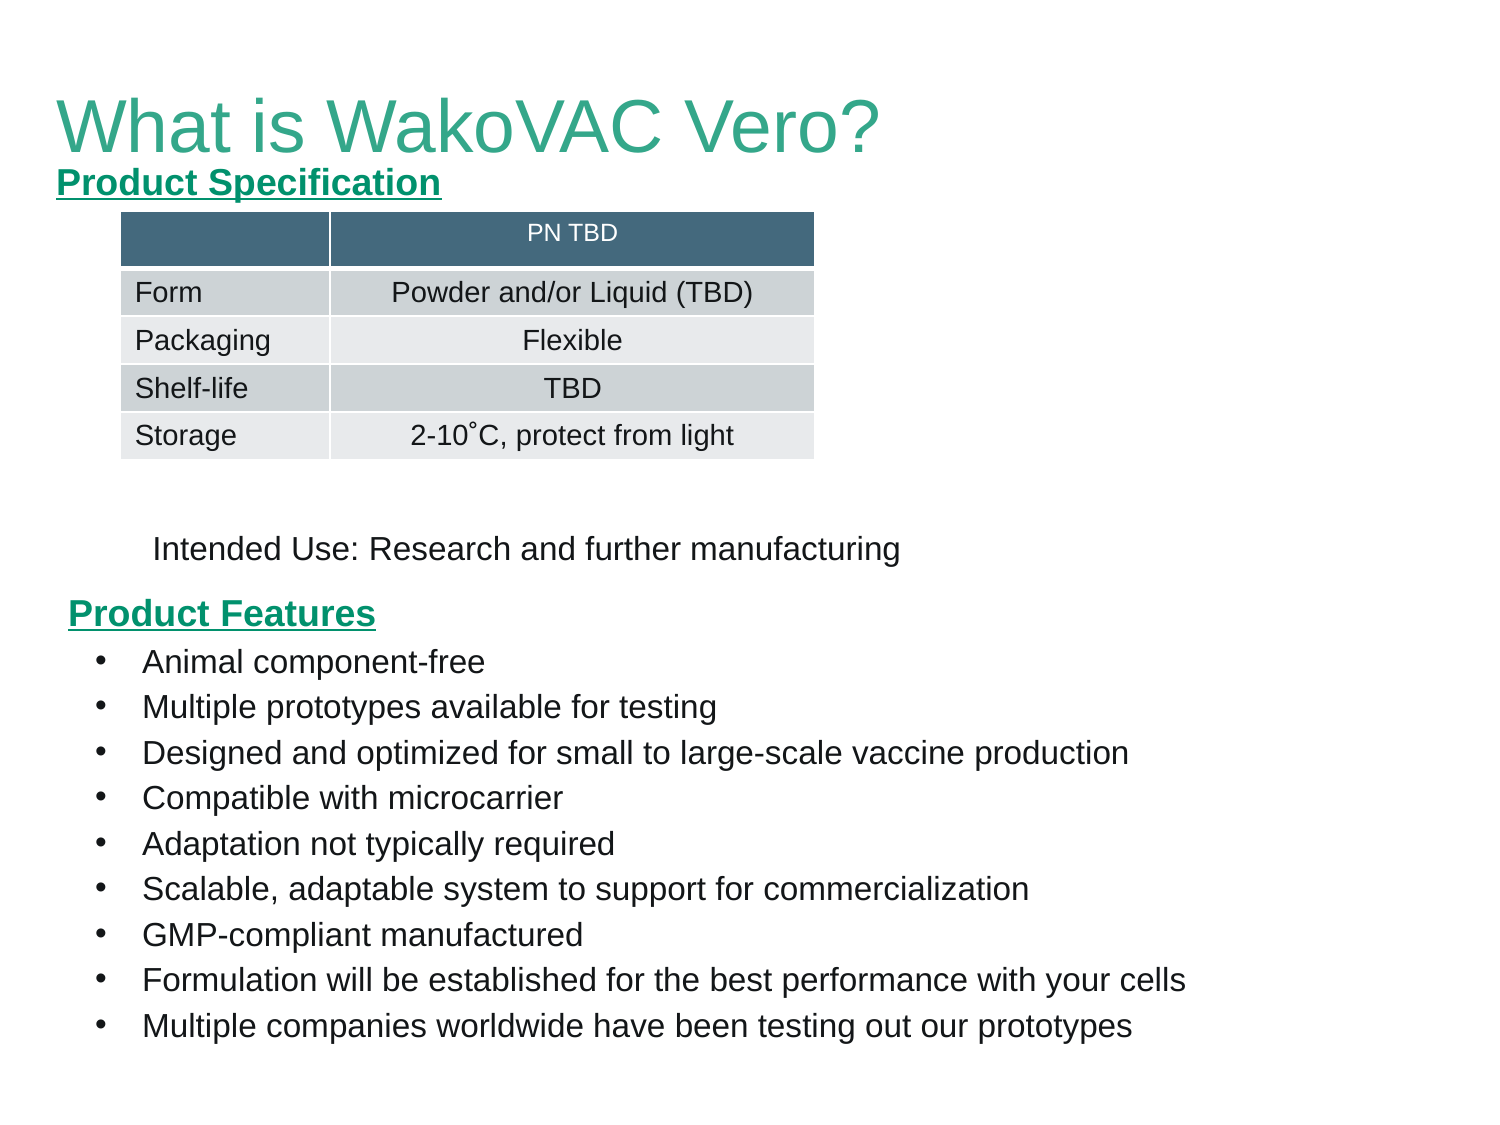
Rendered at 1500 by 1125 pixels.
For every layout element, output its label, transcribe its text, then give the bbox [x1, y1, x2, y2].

text_box Product Features Animal component-free Multiple prototypes available for testing Designed and optimized for small to large-scale vaccine production Compatible with microcarrier Adaptation not typically required Scalable, adaptable system to support for commercialization GMP-compliant manufactured Formulation will be established for the best performance with your cells Multiple companies worldwide have been testing out our prototypes [53, 575, 1478, 1090]
table_header [121, 212, 329, 266]
text_box Intended Use: Research and further manufacturing [62, 503, 1304, 576]
table_cell Powder and/or Liquid (TBD) [331, 271, 814, 315]
title What is WakoVAC Vero? [41, 24, 1500, 138]
table_cell Shelf-life [121, 365, 329, 411]
table_cell 2-10˚C, protect from light [331, 413, 814, 459]
table_cell Form [121, 271, 329, 315]
table_cell Packaging [121, 317, 329, 363]
table_cell Storage [121, 413, 329, 459]
table_cell TBD [331, 365, 814, 411]
text_box Product Specification [41, 144, 489, 212]
table_header PN TBD [331, 212, 814, 266]
table_cell Flexible [331, 317, 814, 363]
